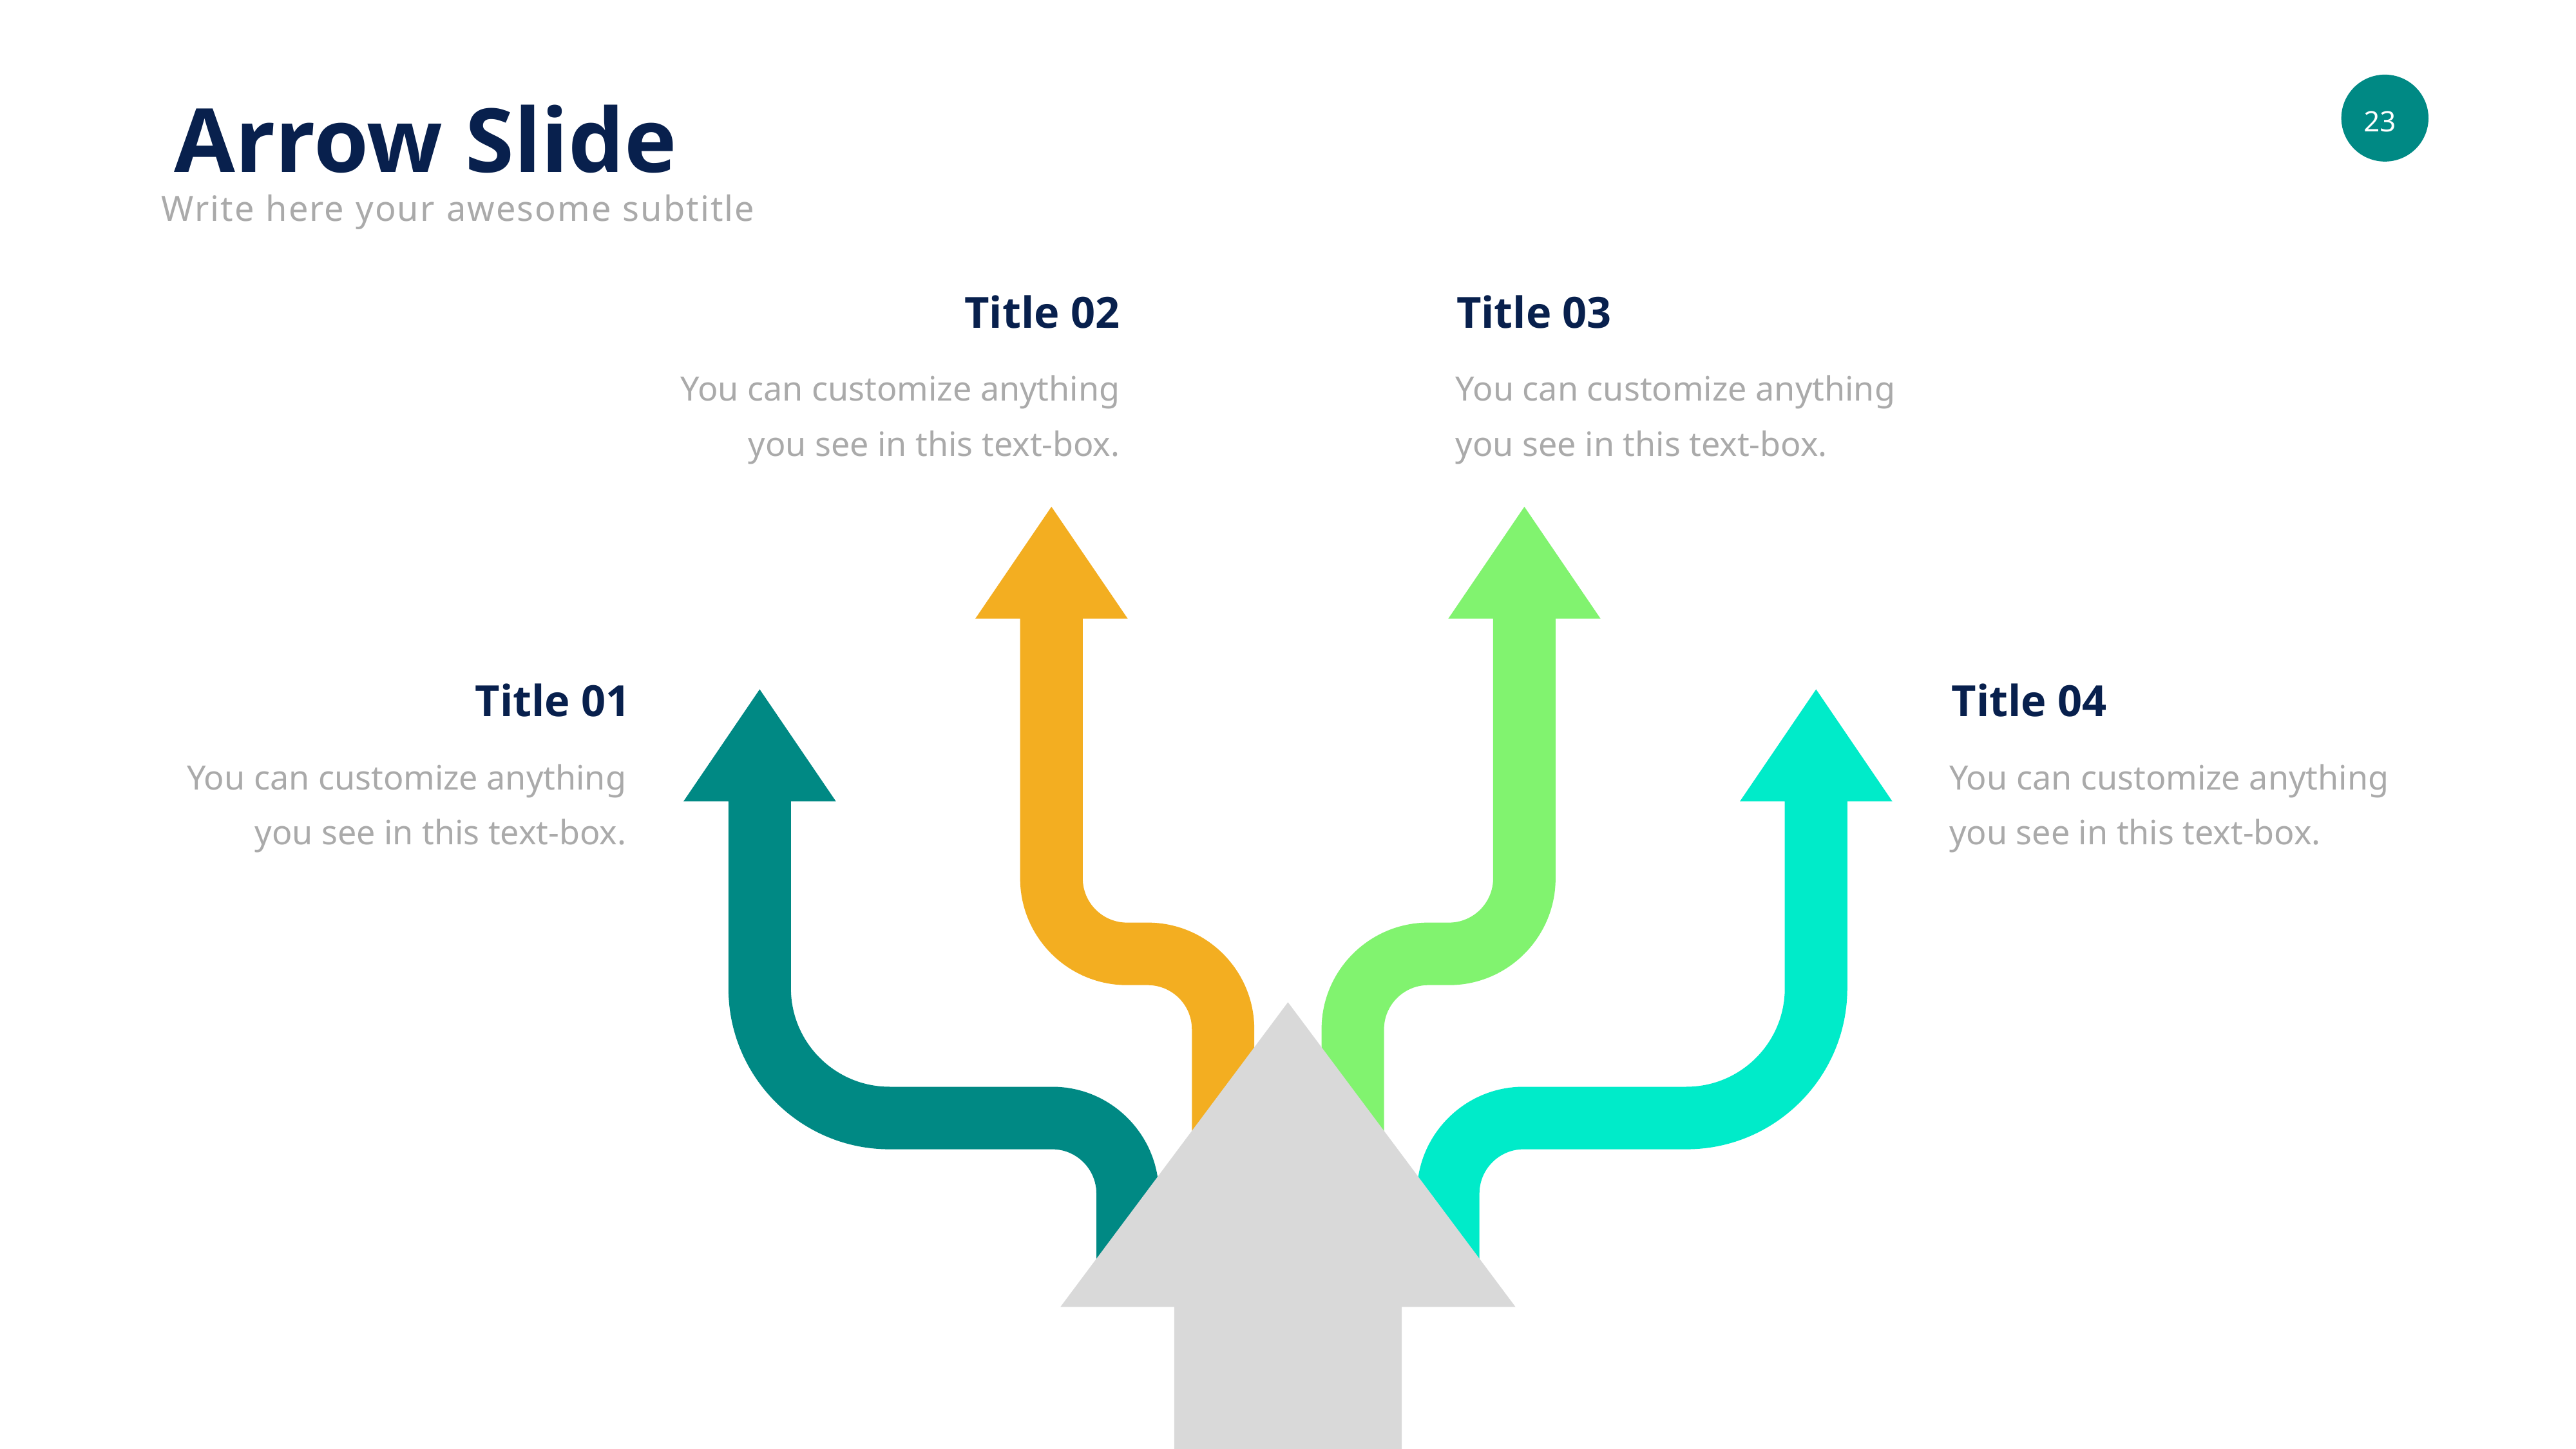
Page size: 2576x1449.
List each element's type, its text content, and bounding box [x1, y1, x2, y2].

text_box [683, 506, 1893, 1449]
text_box Title 01 [466, 668, 641, 730]
text_box You can customize anything you see in this text-box. [1940, 736, 2416, 857]
text_box Arrow Slide [164, 51, 687, 182]
text_box Write here your awesome subtitle [151, 182, 765, 233]
text_box You can customize anything you see in this text-box. [654, 348, 1130, 468]
text_box Title 03 [1447, 280, 1622, 342]
text_box You can customize anything you see in this text-box. [160, 736, 636, 857]
text_box You can customize anything you see in this text-box. [1446, 348, 1922, 468]
text_box Title 04 [1942, 668, 2117, 730]
text_box Title 02 [955, 280, 1130, 342]
